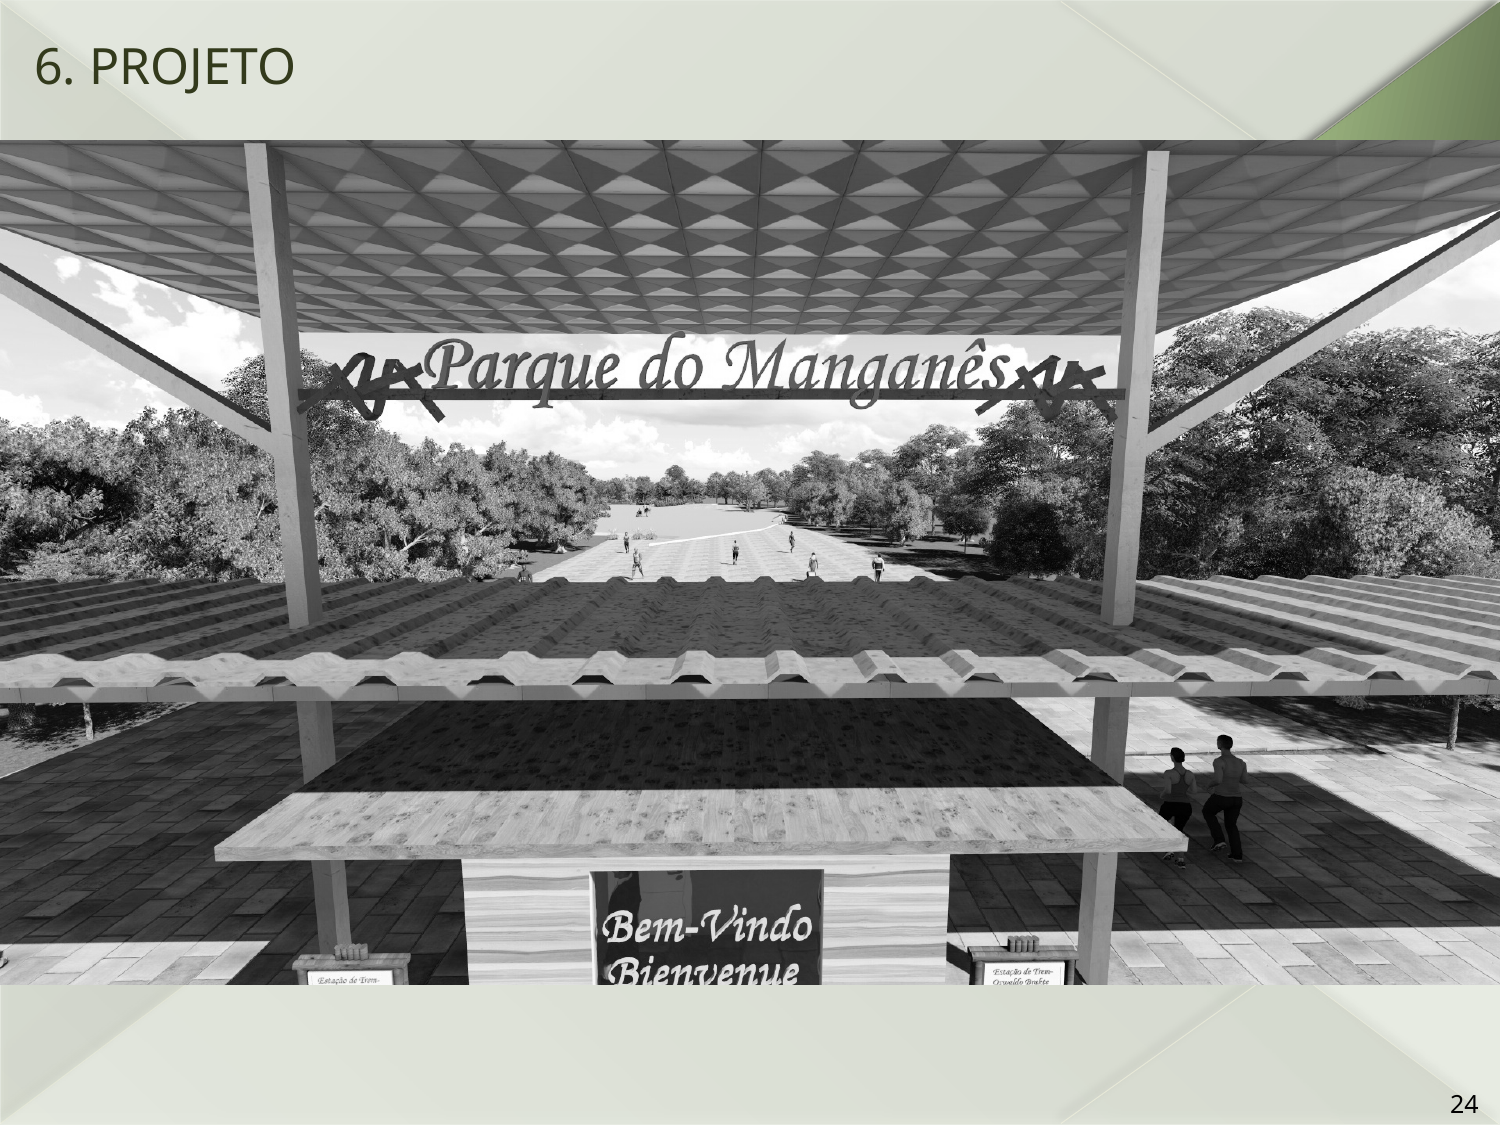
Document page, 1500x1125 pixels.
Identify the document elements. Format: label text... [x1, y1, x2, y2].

text_box 6. PROJETO [10, 27, 1092, 127]
slide_number 24 [1423, 1080, 1500, 1125]
picture [0, 140, 1500, 985]
